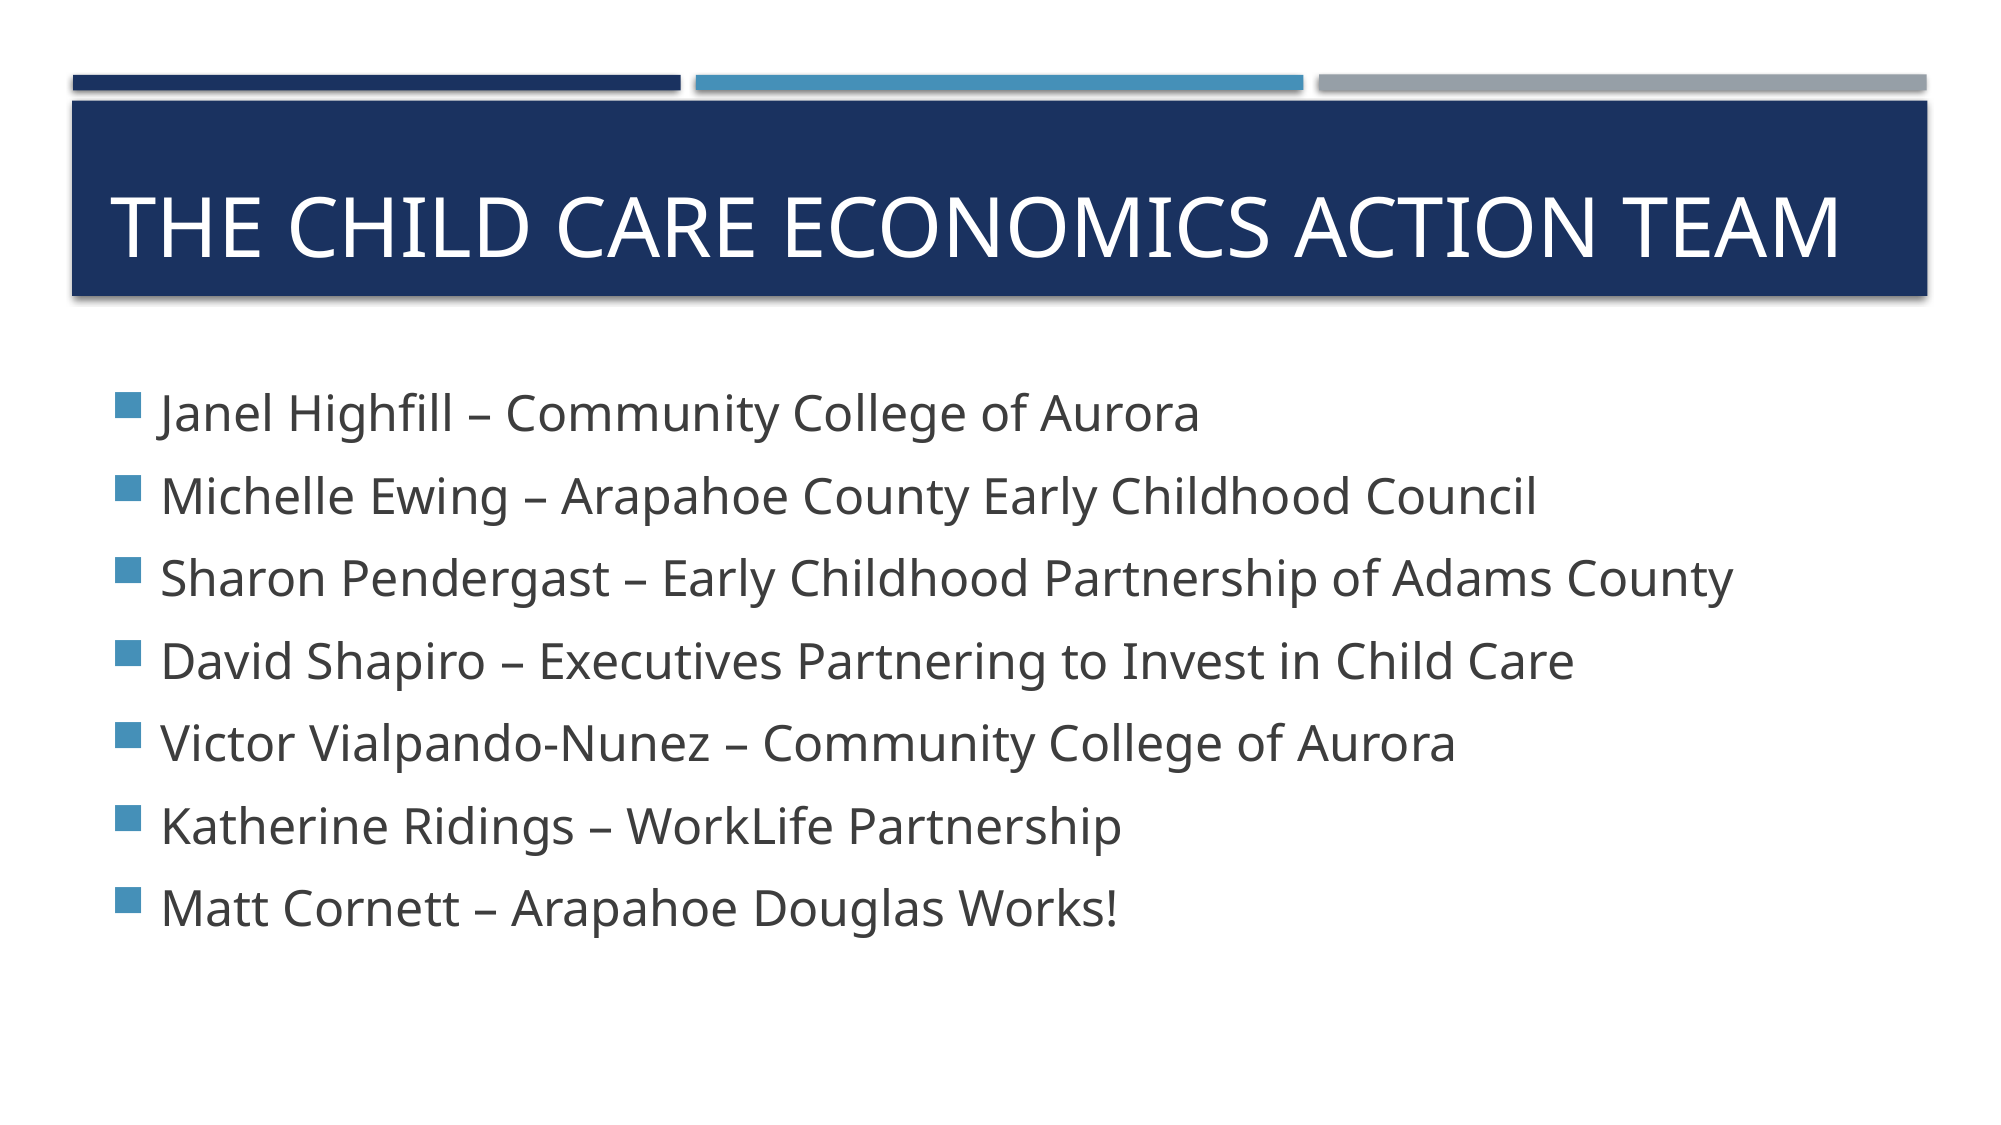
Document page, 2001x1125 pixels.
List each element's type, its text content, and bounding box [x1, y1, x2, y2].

title The Child Care Economics Action Team [95, 115, 1905, 282]
list Janel Highfill – Community College of Aurora Michelle Ewing – Arapahoe County Early Childhood Council Sharon Pendergast – Early Childhood Partnership of Adams County David Shapiro – Executives Partnering to Invest in Child Care Victor Vialpando-Nunez – Community College of Aurora Katherine Ridings – WorkLife Partnership Matt Cornett – Arapahoe Douglas Works! [95, 357, 1905, 962]
